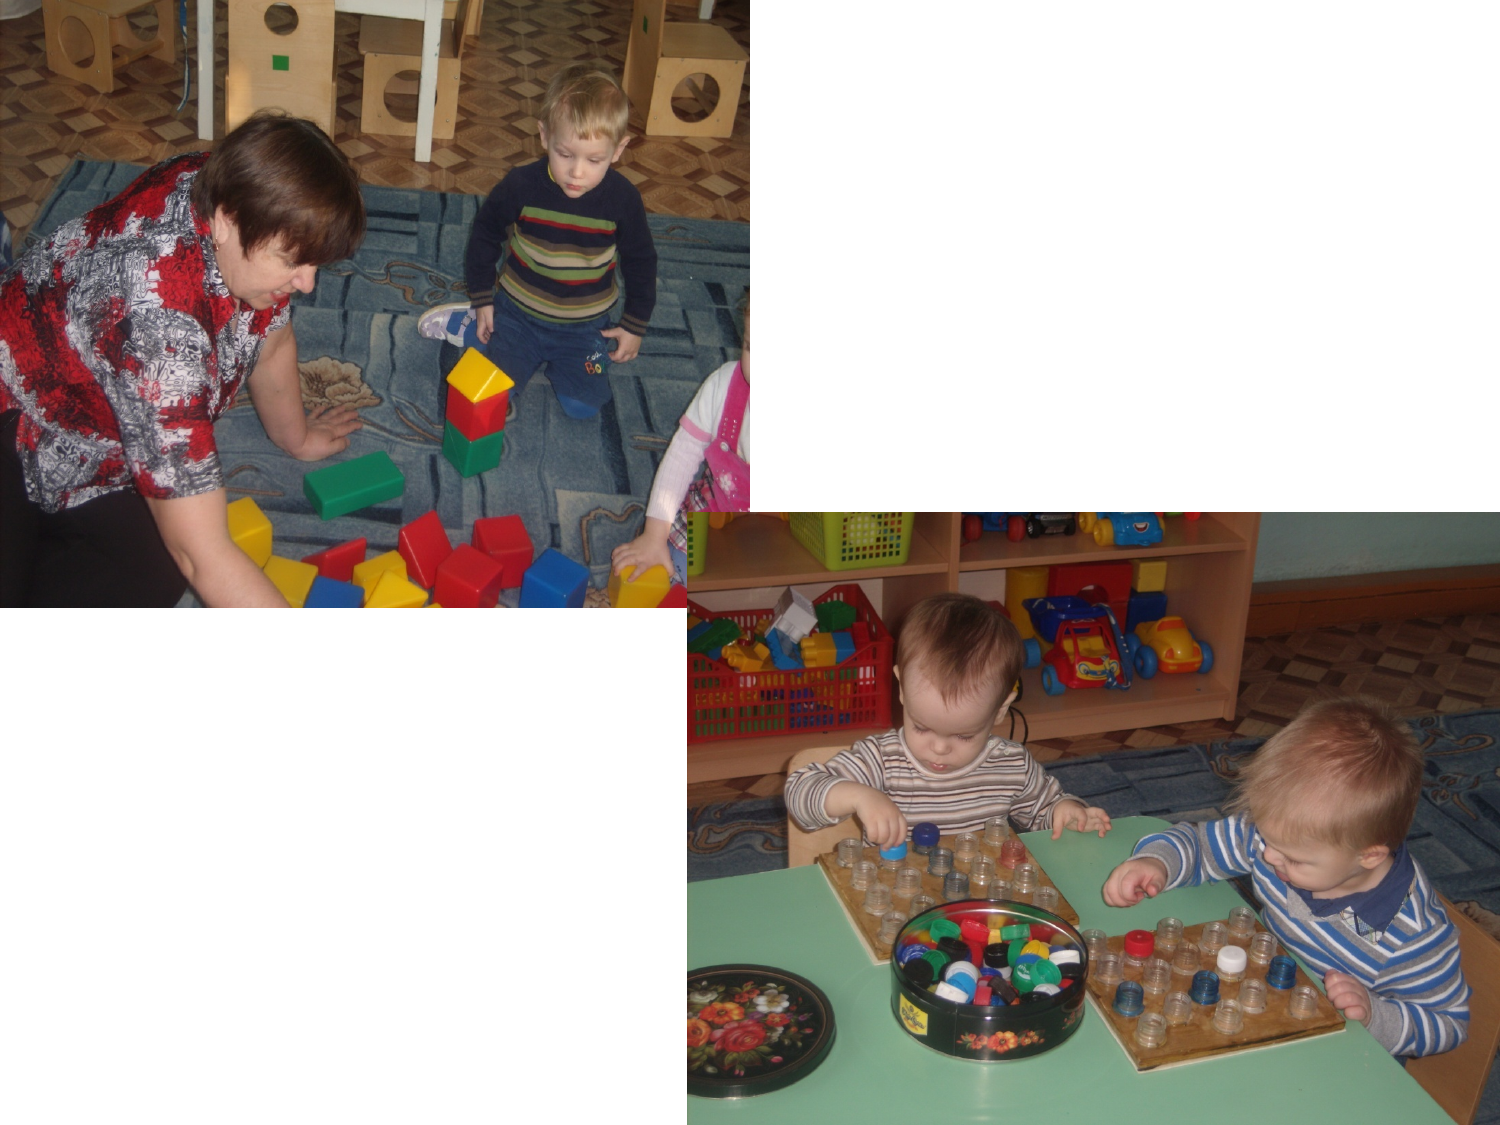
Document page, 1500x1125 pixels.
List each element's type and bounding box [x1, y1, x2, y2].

list [0, 0, 751, 608]
picture [687, 512, 1500, 1125]
